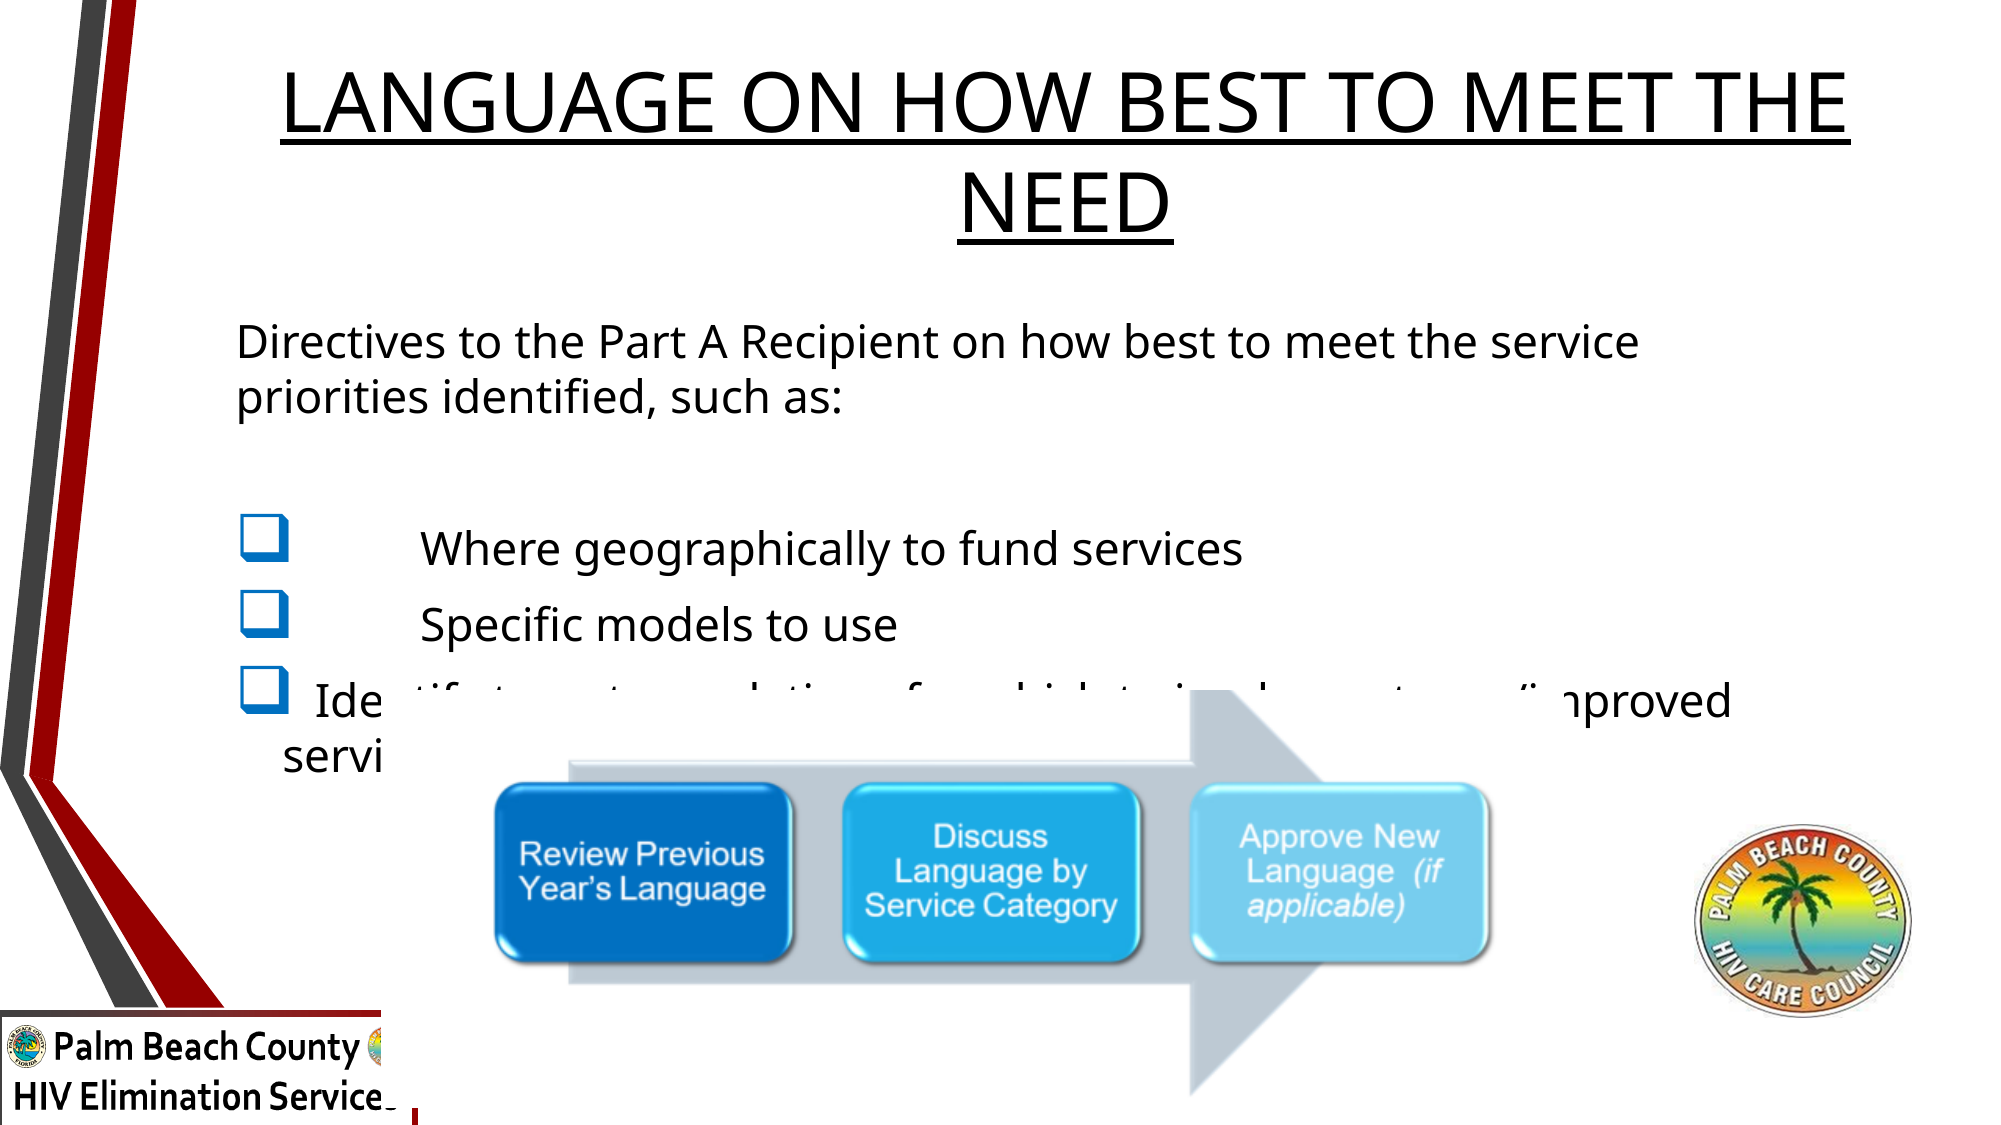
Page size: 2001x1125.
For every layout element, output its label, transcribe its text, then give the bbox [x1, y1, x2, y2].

picture [0, 689, 1564, 1125]
list Directives to the Part A Recipient on how best to meet the service priorities identified, such as: Where geographically to fund services Specific models to use Identify target populations for which to implement new/improved services or interventions. [220, 305, 1859, 793]
title LANGUAGE ON HOW BEST TO MEET THE NEED [243, 5, 1887, 293]
picture [1694, 824, 1913, 1018]
